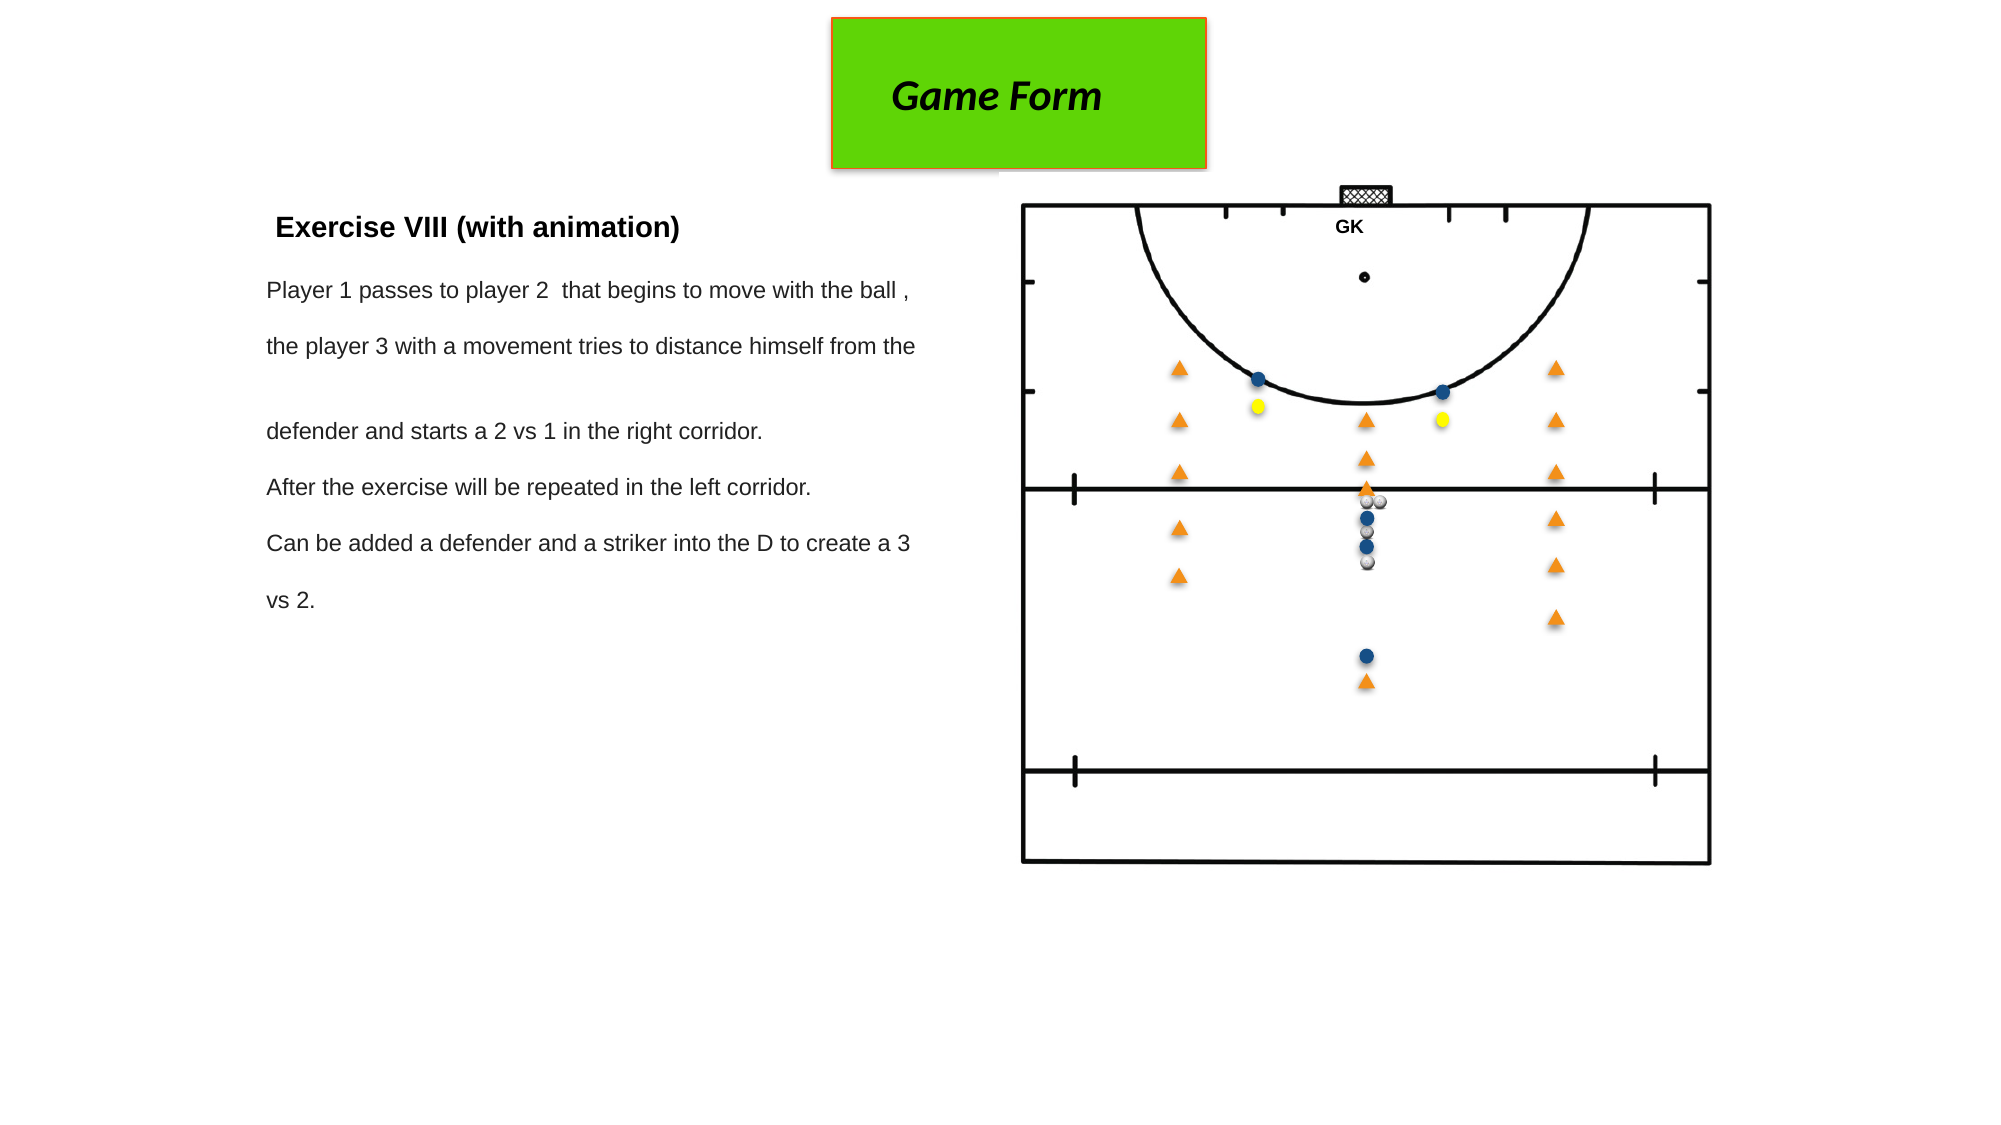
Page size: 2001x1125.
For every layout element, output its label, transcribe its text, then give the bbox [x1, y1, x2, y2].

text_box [1360, 555, 1375, 571]
picture [999, 172, 1735, 882]
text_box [832, 17, 1207, 169]
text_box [1360, 525, 1374, 540]
text_box Exercise VIII (with animation) [269, 202, 687, 249]
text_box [1360, 495, 1373, 510]
text_box Player 1 passes to player 2 that begins to move with the ball , the player 3 with a movement tries to distance himself from the defender and starts a 2 vs 1 in the right corridor. After the exercise will be repeated in the left corridor. Can be added a defender and a striker into the D to create a 3 vs 2. [260, 269, 924, 647]
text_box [1373, 495, 1387, 510]
